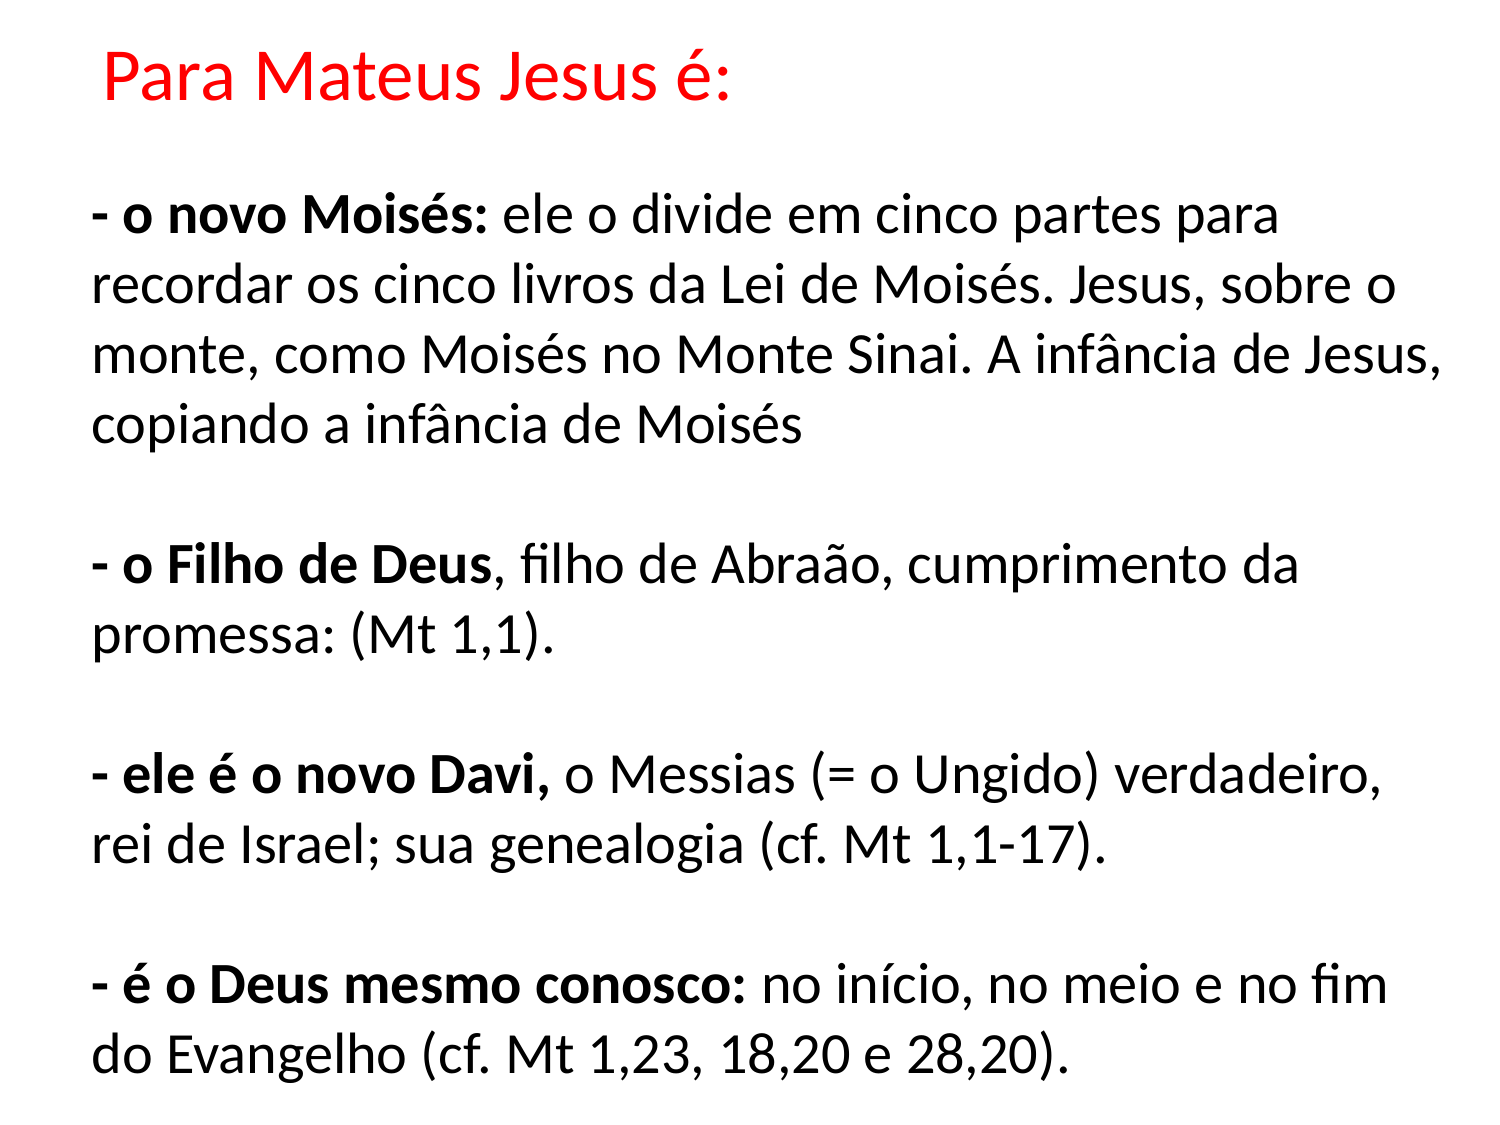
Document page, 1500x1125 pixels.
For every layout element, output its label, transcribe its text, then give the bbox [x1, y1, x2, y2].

title Para Mateus Jesus é: - o novo Moisés: ele o divide em cinco partes para recordar os cinco livros da Lei de Moisés. Jesus, sobre o monte, como Moisés no Monte Sinai. A infância de Jesus, copiando a infância de Moisés - o Filho de Deus, filho de Abraão, cumprimento da promessa: (Mt 1,1). - ele é o novo Davi, o Messias (= o Ungido) verdadeiro, rei de Israel; sua genealogia (cf. Mt 1,1-17). - é o Deus mesmo conosco: no início, no meio e no fim do Evangelho (cf. Mt 1,23, 18,20 e 28,20). [76, 45, 1459, 1125]
